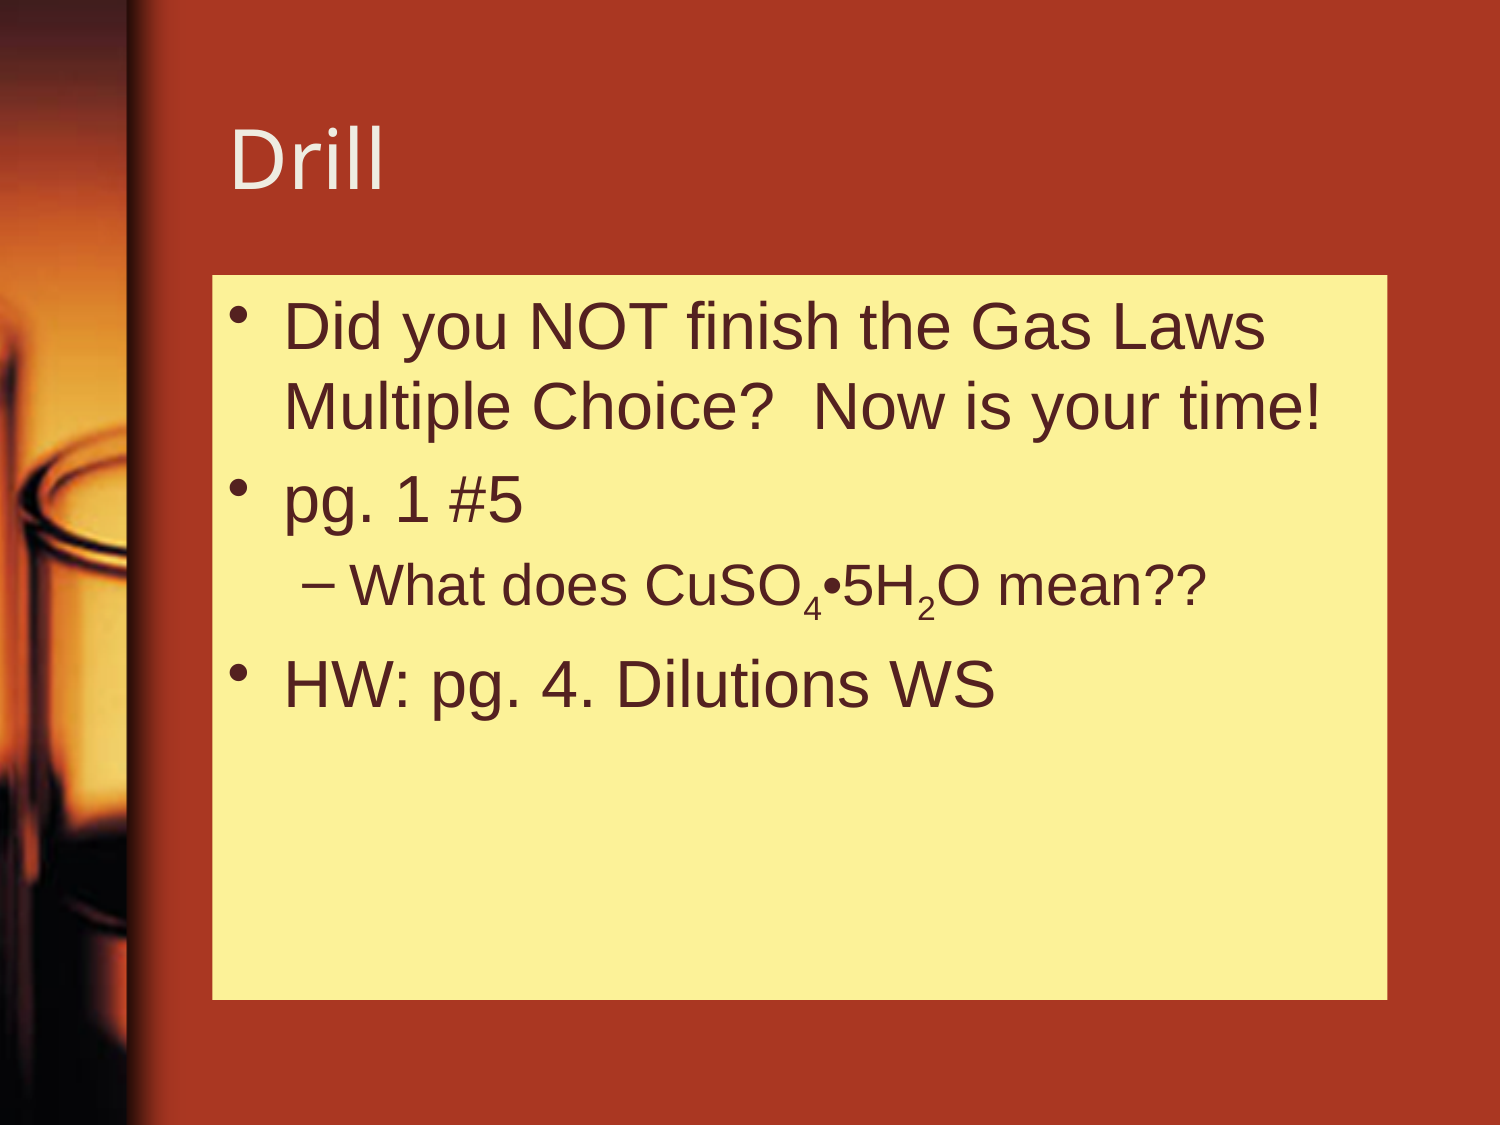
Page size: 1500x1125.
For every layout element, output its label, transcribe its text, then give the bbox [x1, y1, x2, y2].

picture [0, 0, 1500, 1125]
list Did you NOT finish the Gas Laws Multiple Choice? Now is your time! pg. 1 #5 What does CuSO4•5H2O mean?? HW: pg. 4. Dilutions WS [212, 274, 1388, 1001]
title Drill [212, 74, 1388, 238]
